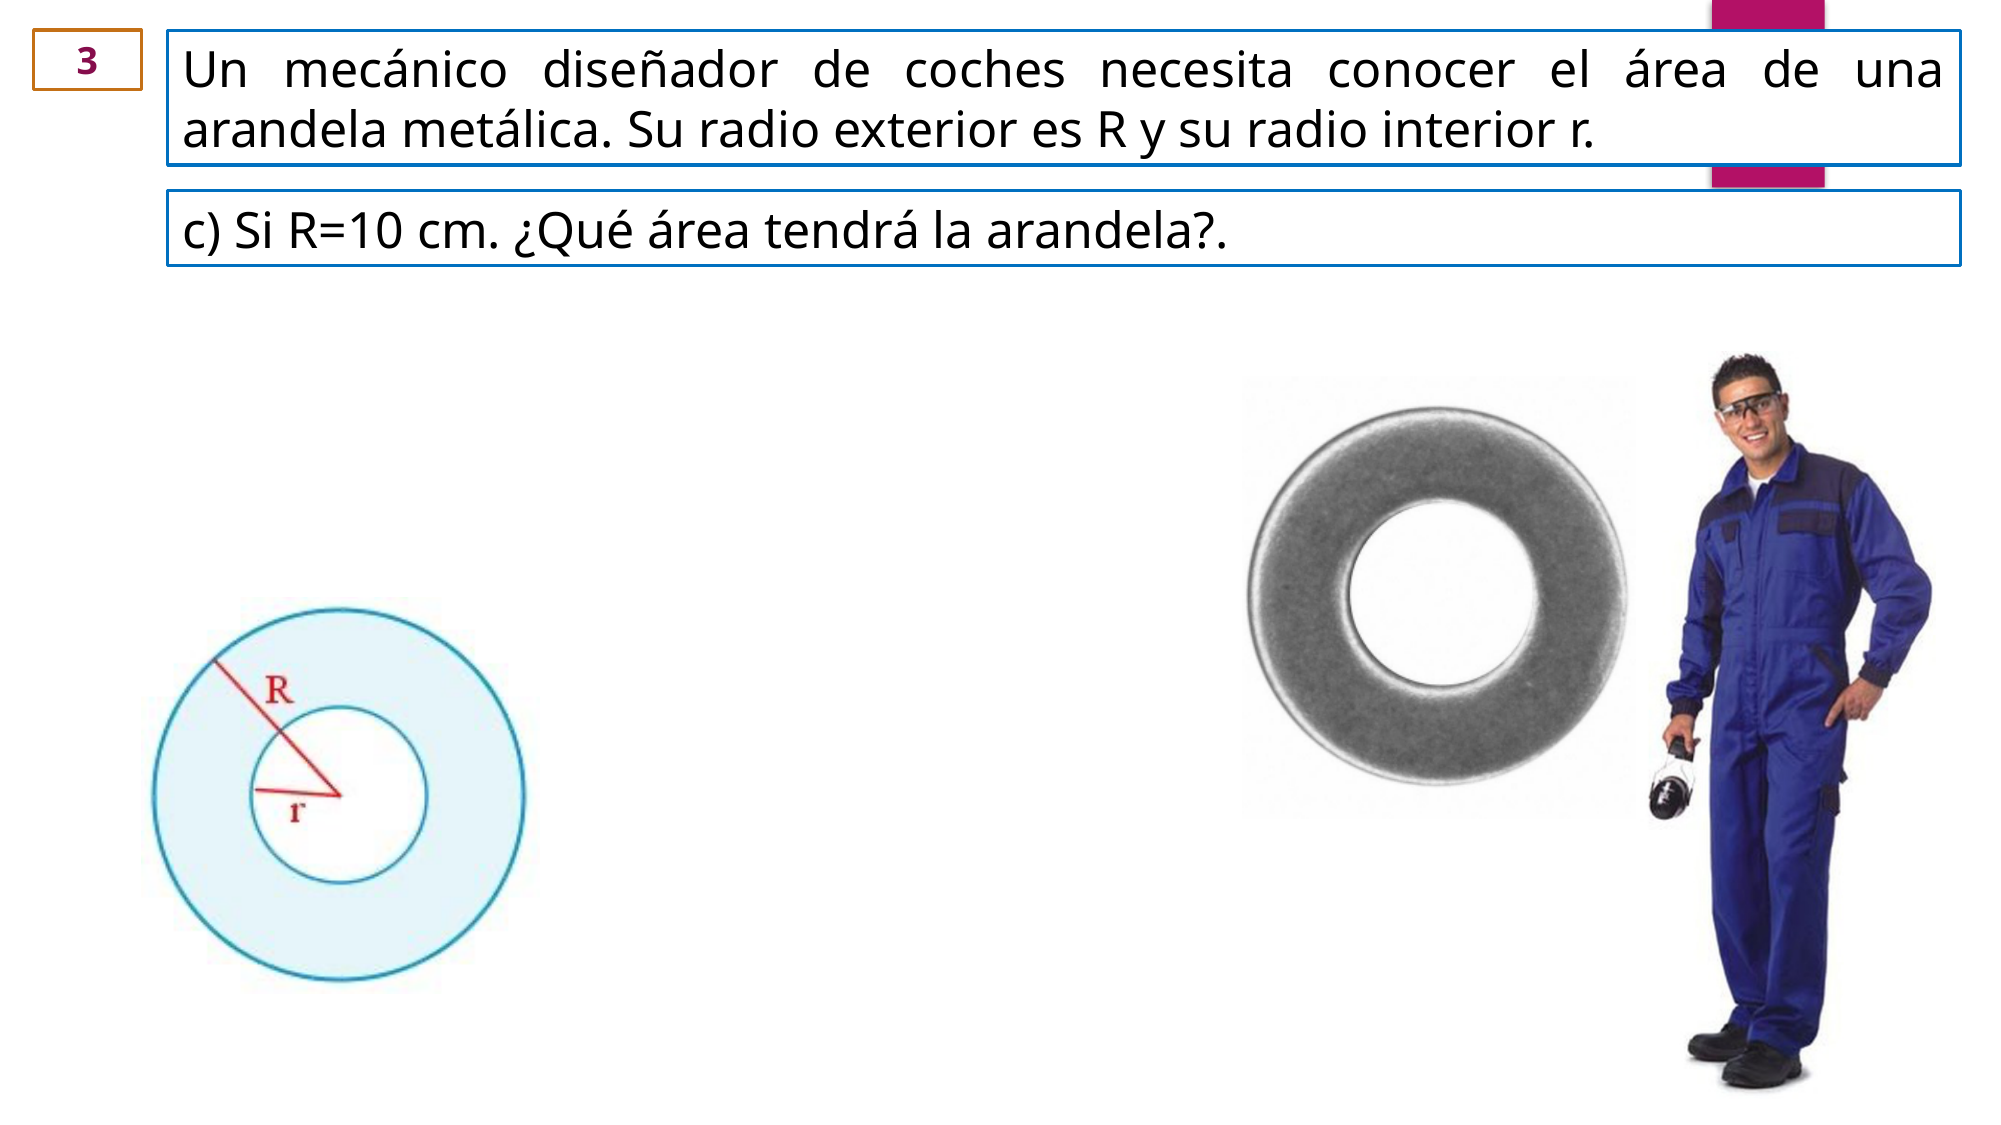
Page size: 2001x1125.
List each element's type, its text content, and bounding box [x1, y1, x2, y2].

text_box c) Si R=10 cm. ¿Qué área tendrá la arandela?. [166, 189, 1962, 267]
picture [140, 597, 540, 994]
text_box 3 [32, 28, 143, 91]
picture [1242, 351, 1937, 1100]
text_box Un mecánico diseñador de coches necesita conocer el área de una arandela metálica. Su radio exterior es R y su radio interior r. [166, 29, 1962, 167]
